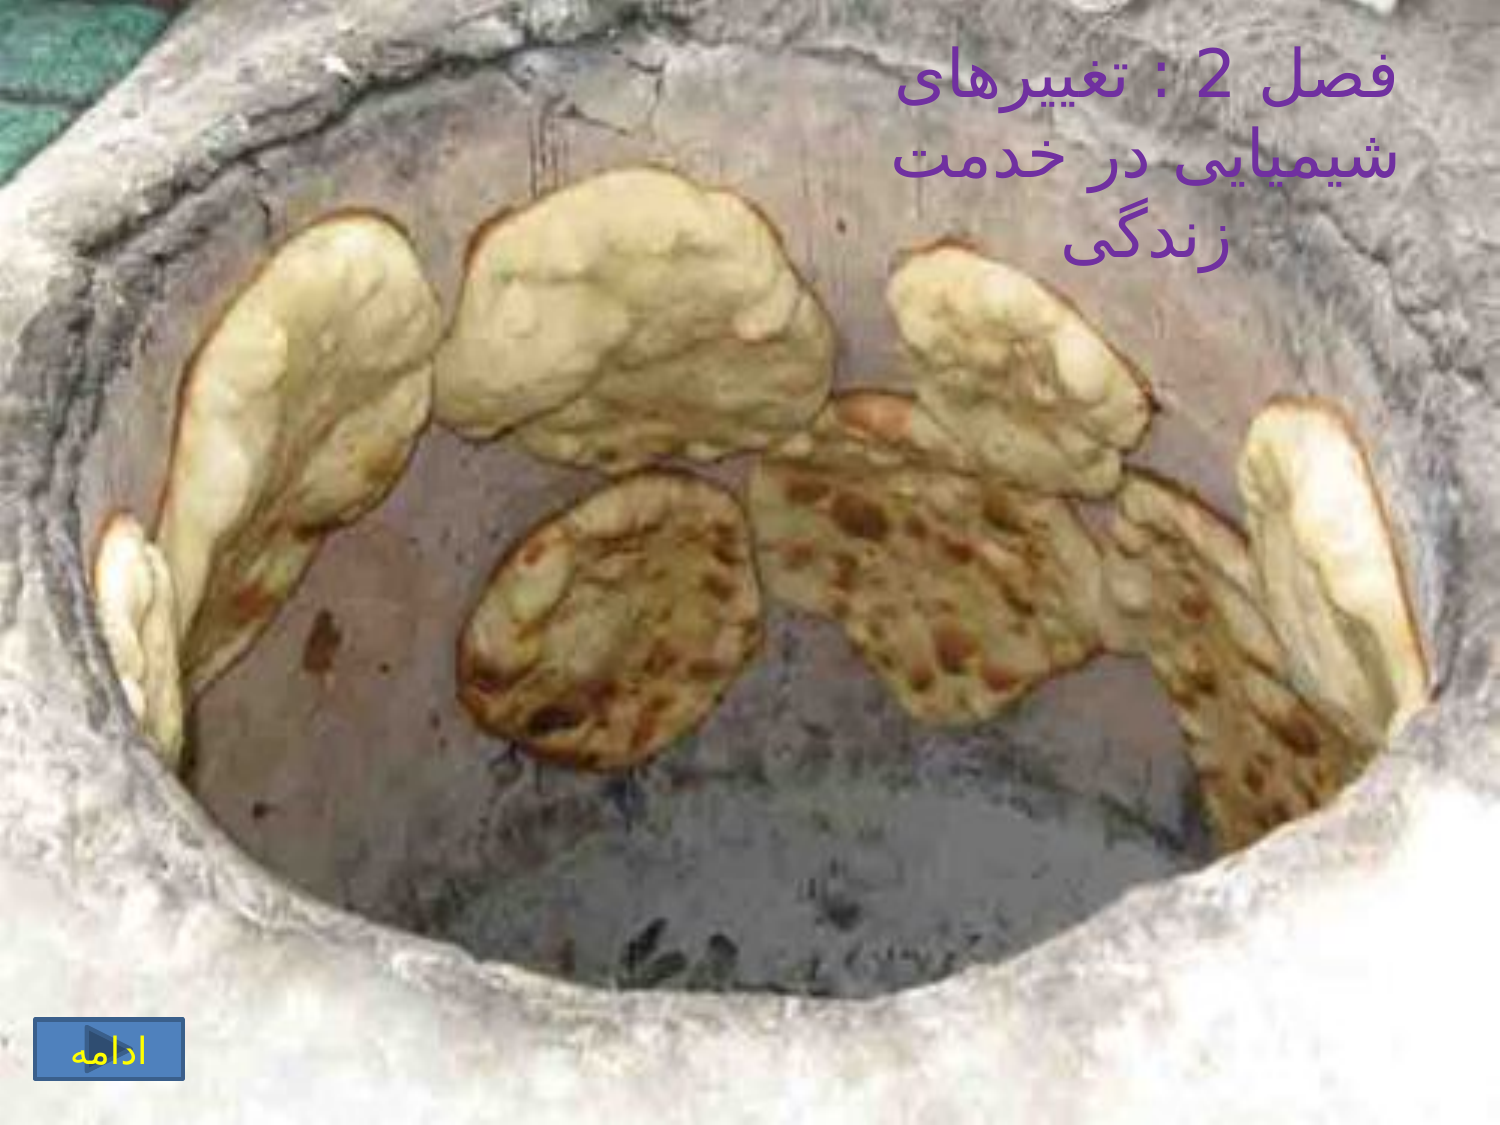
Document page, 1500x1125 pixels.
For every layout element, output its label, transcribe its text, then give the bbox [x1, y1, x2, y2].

text_box ادامه [33, 1017, 185, 1081]
picture [0, 0, 1500, 1125]
text_box فصل 2 : تغییرهای شیمیایی در خدمت زندگی [820, 23, 1474, 278]
